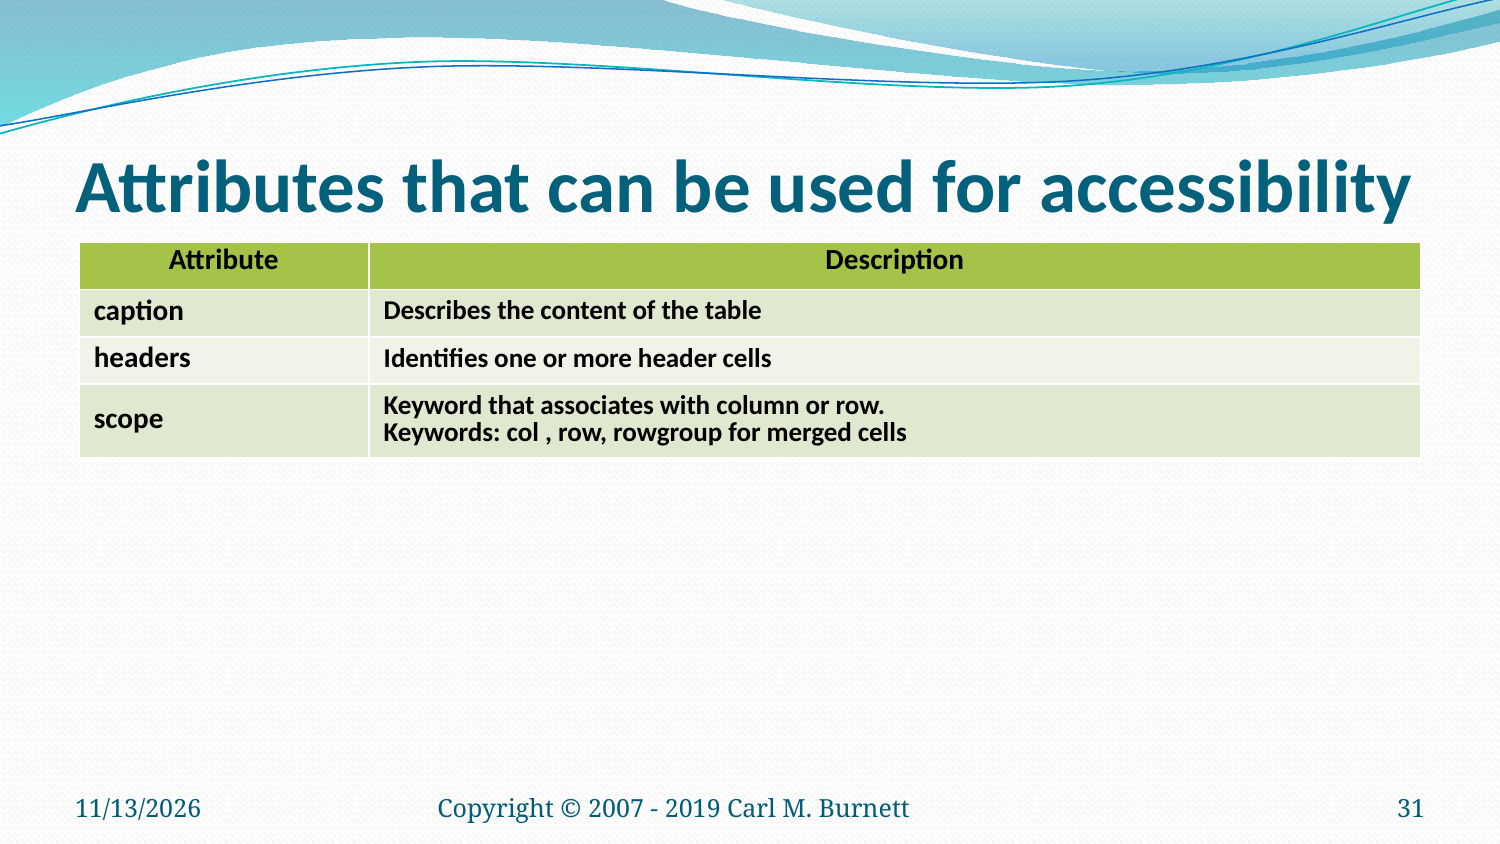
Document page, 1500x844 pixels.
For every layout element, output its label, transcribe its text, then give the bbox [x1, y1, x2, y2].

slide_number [75, 782, 425, 827]
table_cell Describes the content of the table [370, 290, 1420, 336]
slide_number 31 [1299, 782, 1425, 827]
table_cell headers [80, 338, 368, 383]
table_cell scope [80, 385, 368, 457]
footer Copyright © 2007 - 2019 Carl M. Burnett [437, 782, 988, 827]
table_cell Identifies one or more header cells [370, 338, 1420, 383]
table_cell caption [80, 290, 368, 336]
table_cell Keyword that associates with column or row. Keywords: col , row, rowgroup for merged cells [370, 385, 1420, 457]
table_header Attribute [80, 243, 368, 289]
table_header Description [370, 243, 1420, 289]
title Attributes that can be used for accessibility [75, 86, 1425, 228]
